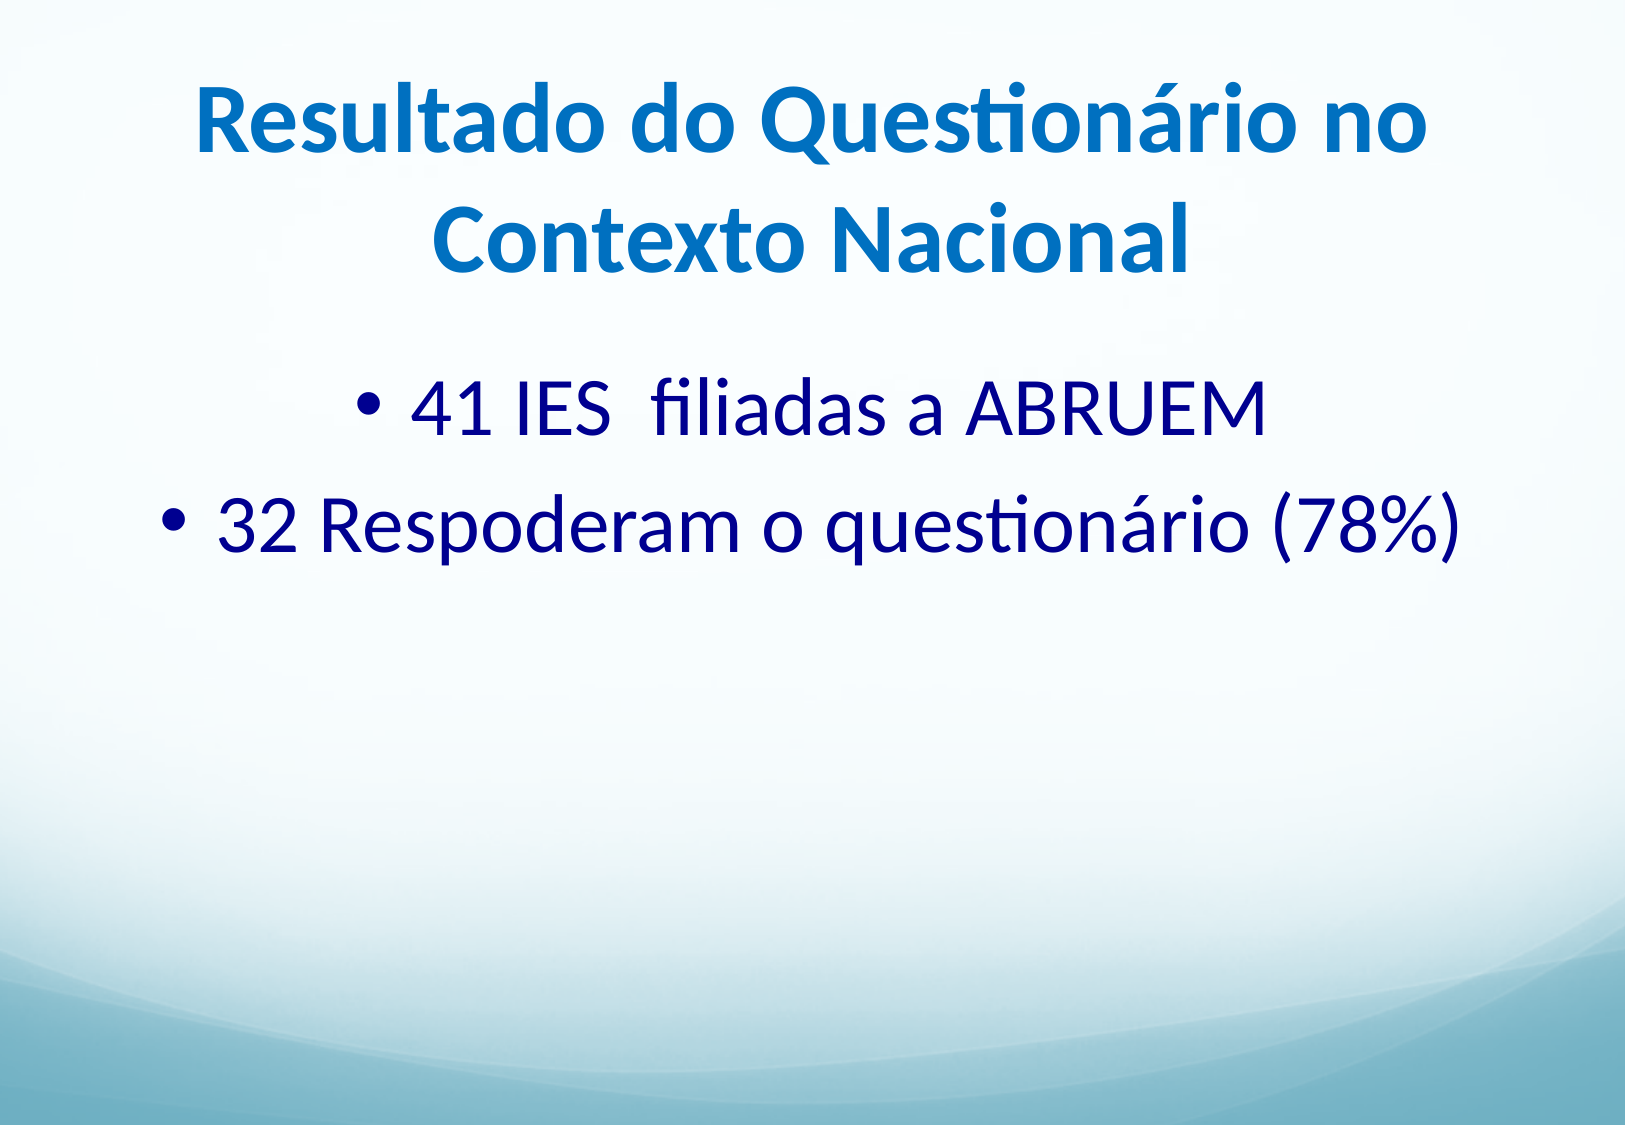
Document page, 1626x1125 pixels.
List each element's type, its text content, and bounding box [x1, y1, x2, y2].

title Resultado do Questionário no Contexto Nacional [81, 45, 1544, 291]
list 41 IES filiadas a ABRUEM 32 Respoderam o questionário (78%) [81, 345, 1544, 681]
picture [0, 0, 1625, 1125]
